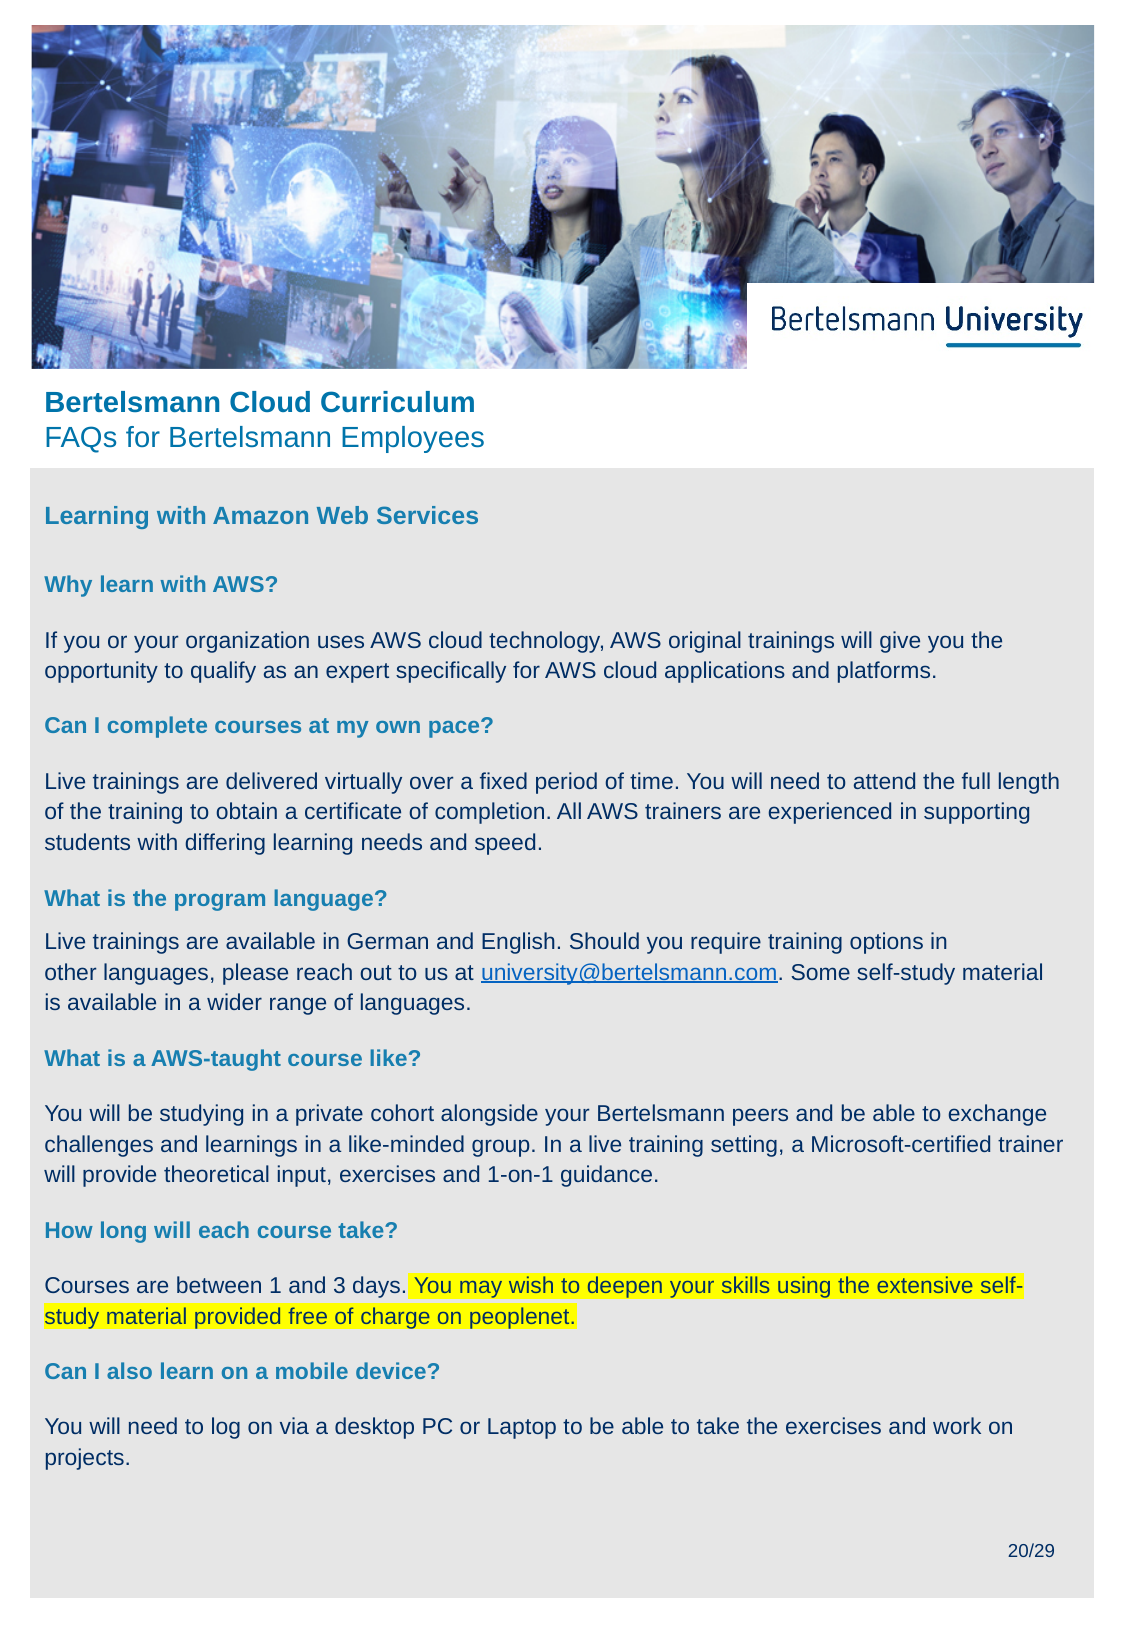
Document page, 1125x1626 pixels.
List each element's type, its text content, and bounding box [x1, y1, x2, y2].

text_box Bertelsmann Cloud Curriculum FAQs for Bertelsmann Employees [29, 368, 1105, 469]
text_box Learning with Amazon Web Services Why learn with AWS? If you or your organization uses AWS cloud technology, AWS original trainings will give you the opportunity to qualify as an expert specifically for AWS cloud applications and platforms. Can I complete courses at my own pace? Live trainings are delivered virtually over a fixed period of time. You will need to attend the full length of the training to obtain a certificate of completion. All AWS trainers are experienced in supporting students with differing learning needs and speed. What is the program language? Live trainings are available in German and English. Should you require training options in other languages, please reach out to us at university@bertelsmann.com. Some self-study material is available in a wider range of languages. What is a AWS-taught course like? You will be studying in a private cohort alongside your Bertelsmann peers and be able to exchange challenges and learnings in a like-minded group. In a live training setting, a Microsoft-certified trainer will provide theoretical input, exercises and 1-on-1 guidance. How long will each course take? Courses are between 1 and 3 days. You may wish to deepen your skills using the extensive self-study material provided free of charge on peoplenet. Can I also learn on a mobile device? You will need to log on via a desktop PC or Laptop to be able to take the exercises and work on projects. [29, 487, 1093, 1533]
text_box [30, 469, 1094, 1598]
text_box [748, 283, 1108, 371]
picture [31, 25, 1095, 403]
slide_number 20/29 [817, 1533, 1071, 1594]
